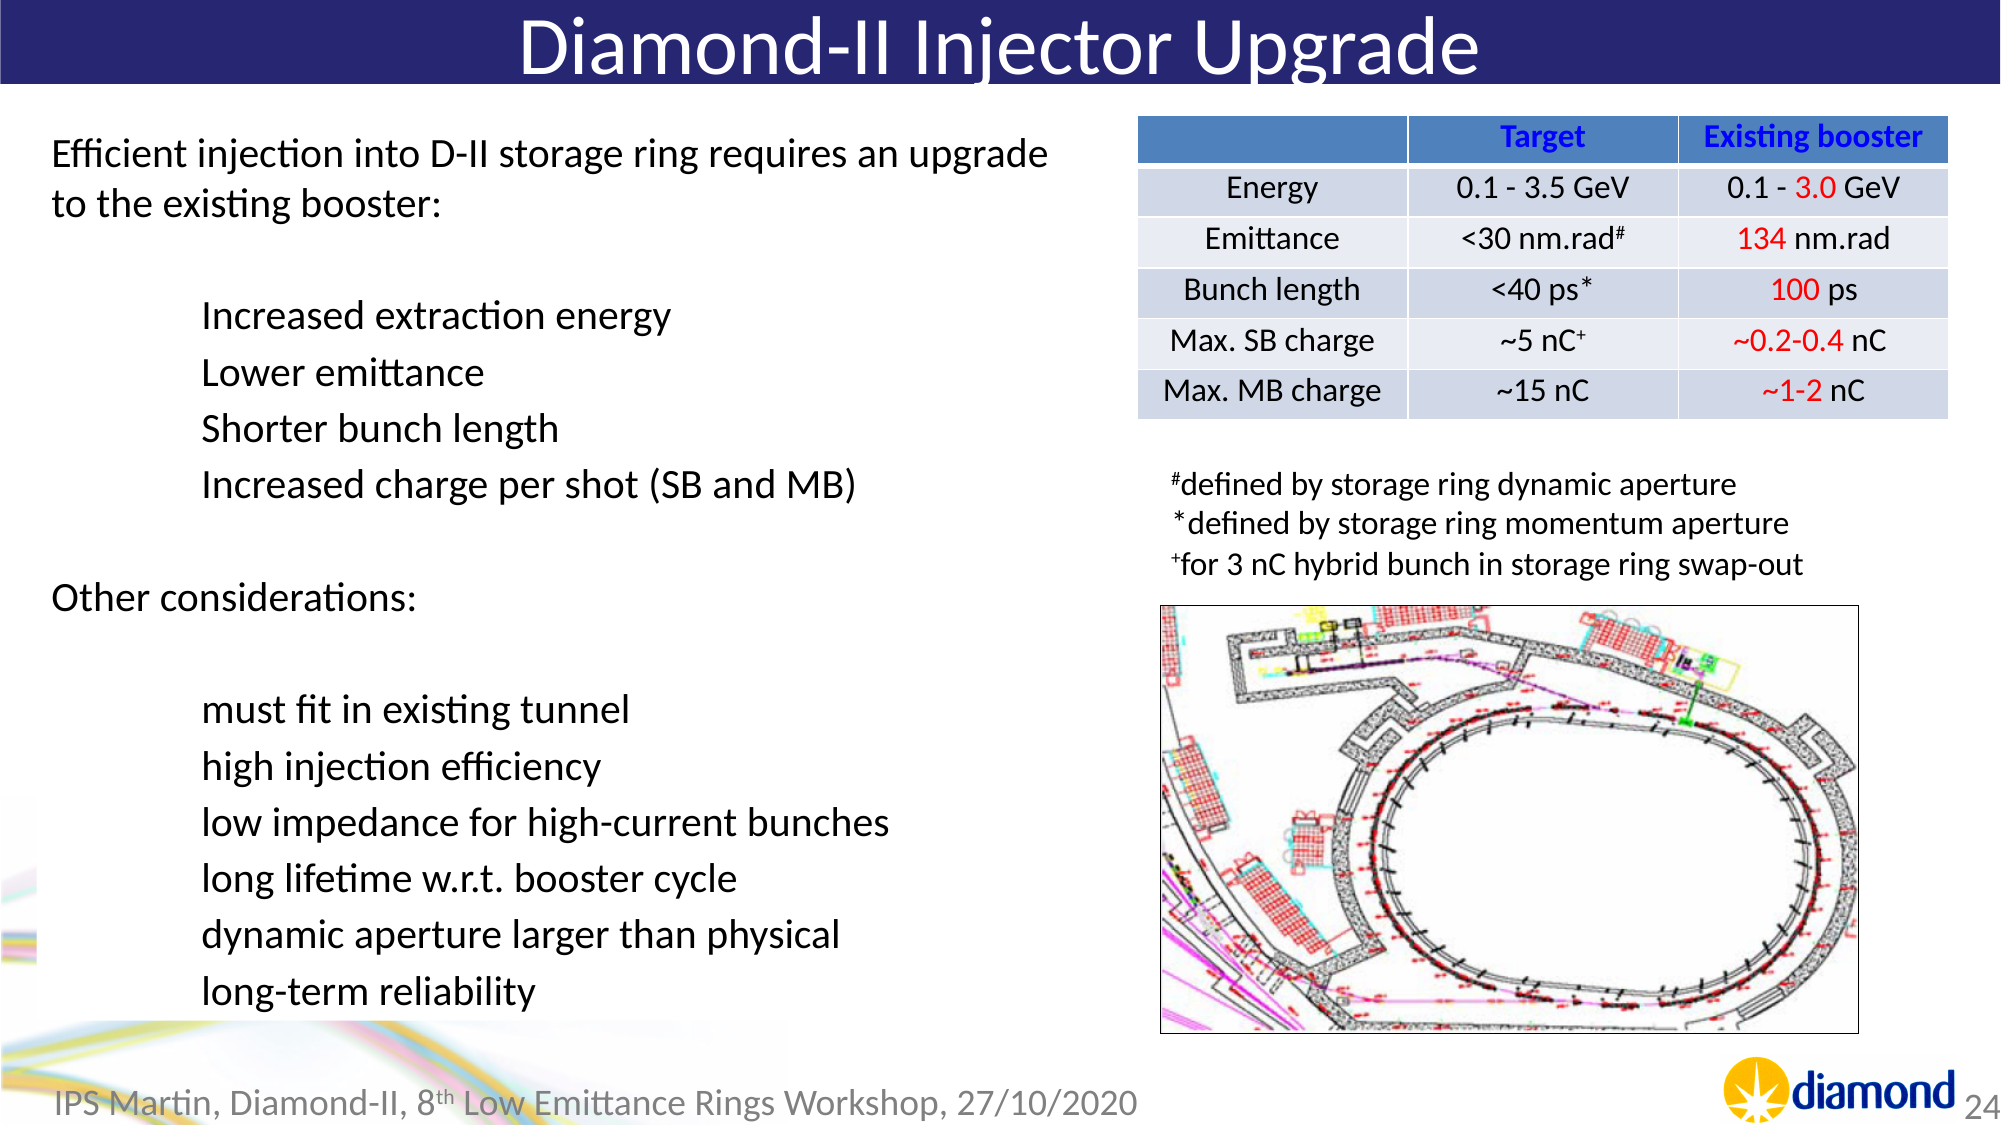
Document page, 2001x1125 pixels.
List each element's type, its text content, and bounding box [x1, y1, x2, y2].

slide_number 24 [1949, 1074, 2000, 1125]
footer IPS Martin, Diamond-II, 8th Low Emittance Rings Workshop, 27/10/2020 [39, 1070, 1583, 1125]
table_cell 100 ps [1679, 269, 1948, 318]
picture [1159, 605, 1859, 1035]
picture [1720, 1054, 1957, 1125]
table_cell Emittance [1138, 218, 1407, 267]
text_box #defined by storage ring dynamic aperture *defined by storage ring momentum aperture +for 3 nC hybrid bunch in storage ring swap-out [1156, 454, 1879, 589]
text_box Efficient injection into D-II storage ring requires an upgrade to the existing booster: Increased extraction energy Lower emittance Shorter bunch length Increased charge per shot (SB and MB) Other considerations: must fit in existing tunnel high injection efficiency low impedance for high-current bunches long lifetime w.r.t. booster cycle dynamic aperture larger than physical long-term reliability [36, 118, 1084, 1021]
table_cell Max. SB charge [1138, 319, 1407, 369]
table_cell Bunch length [1138, 269, 1407, 318]
table_cell 134 nm.rad [1679, 218, 1948, 267]
table_cell 0.1 - 3.5 GeV [1409, 169, 1678, 216]
table_cell ~15 nC [1409, 370, 1678, 419]
table_cell ~5 nC+ [1409, 319, 1678, 369]
table_cell <40 ps* [1409, 269, 1678, 318]
table_header [1138, 116, 1407, 163]
picture [1, 796, 788, 1125]
table_cell Max. MB charge [1138, 370, 1407, 419]
table_cell ~1-2 nC [1679, 370, 1948, 419]
title Diamond-II Injector Upgrade [39, 0, 1961, 102]
table_cell <30 nm.rad# [1409, 218, 1678, 267]
table_cell Energy [1138, 169, 1407, 216]
table_header Target [1409, 116, 1678, 163]
table_header Existing booster [1679, 116, 1948, 163]
table_cell 0.1 - 3.0 GeV [1679, 169, 1948, 216]
table_cell ~0.2-0.4 nC [1679, 319, 1948, 369]
